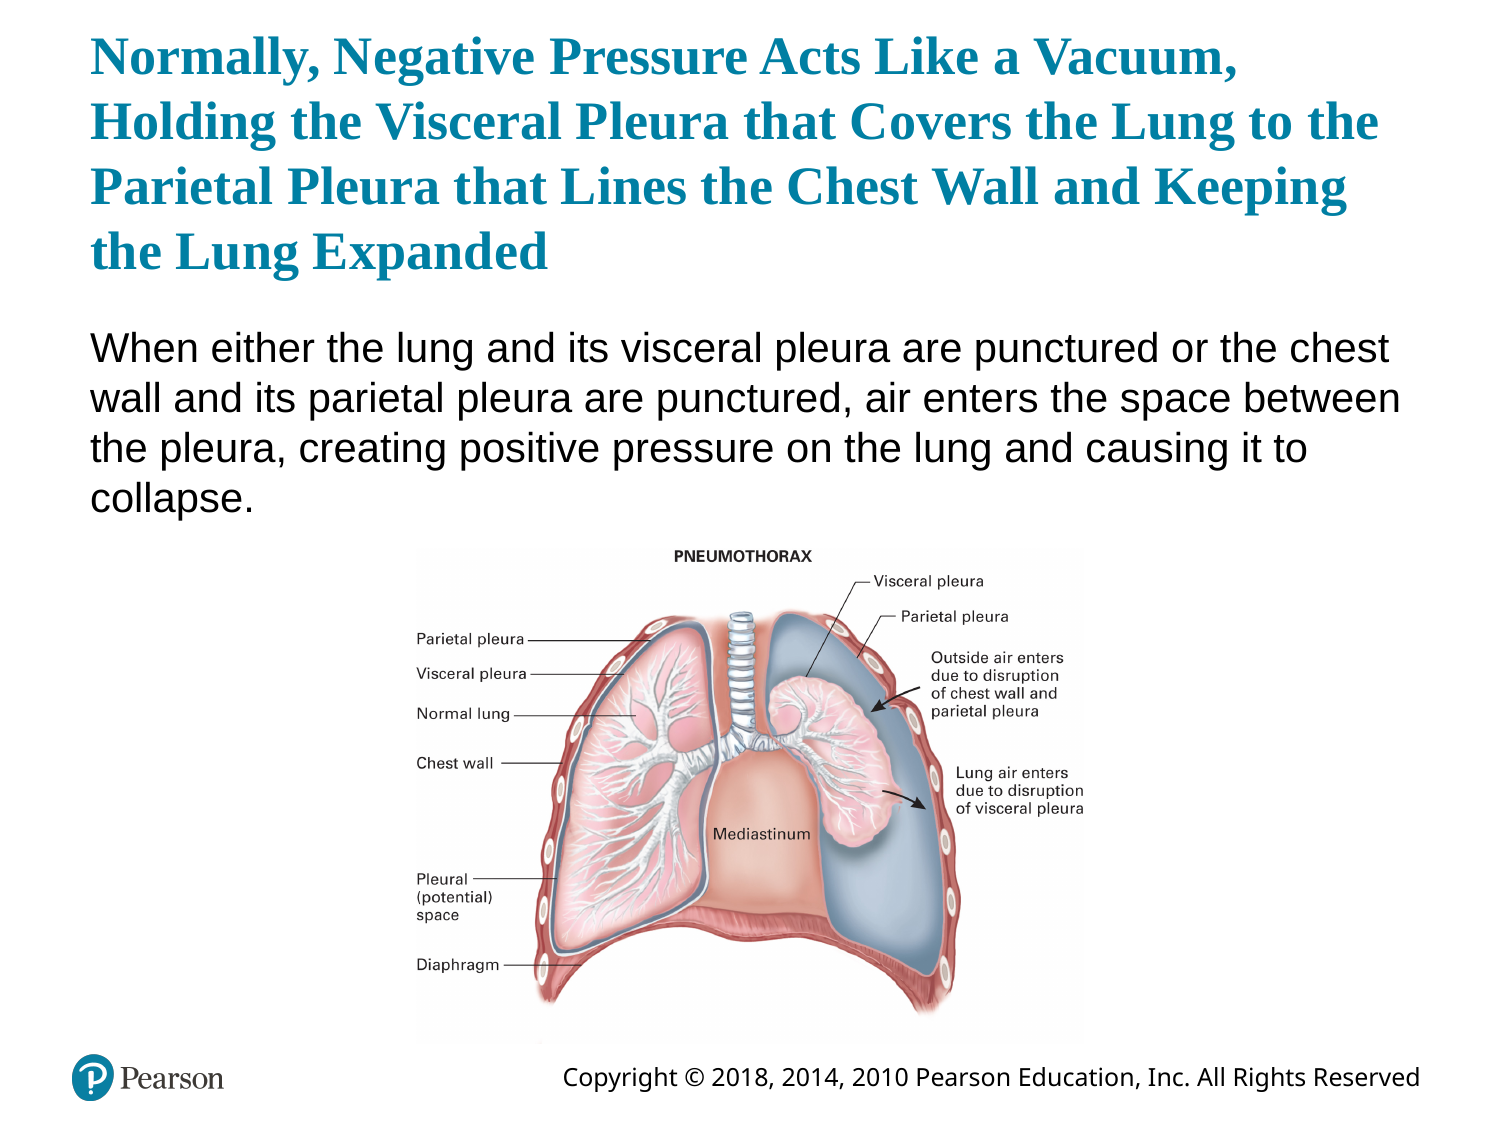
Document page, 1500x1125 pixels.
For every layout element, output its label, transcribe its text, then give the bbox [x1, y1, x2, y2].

picture [416, 548, 1084, 1045]
title Normally, Negative Pressure Acts Like a Vacuum, Holding the Visceral Pleura that Covers the Lung to the Parietal Pleura that Lines the Chest Wall and Keeping the Lung Expanded [75, 36, 1425, 264]
picture [72, 1054, 88, 1070]
picture [80, 1063, 106, 1088]
picture [98, 1054, 224, 1101]
picture [72, 1087, 83, 1101]
list When either the lung and its visceral pleura are punctured or the chest wall and its parietal pleura are punctured, air enters the space between the pleura, creating positive pressure on the lung and causing it to collapse. [75, 305, 1425, 521]
